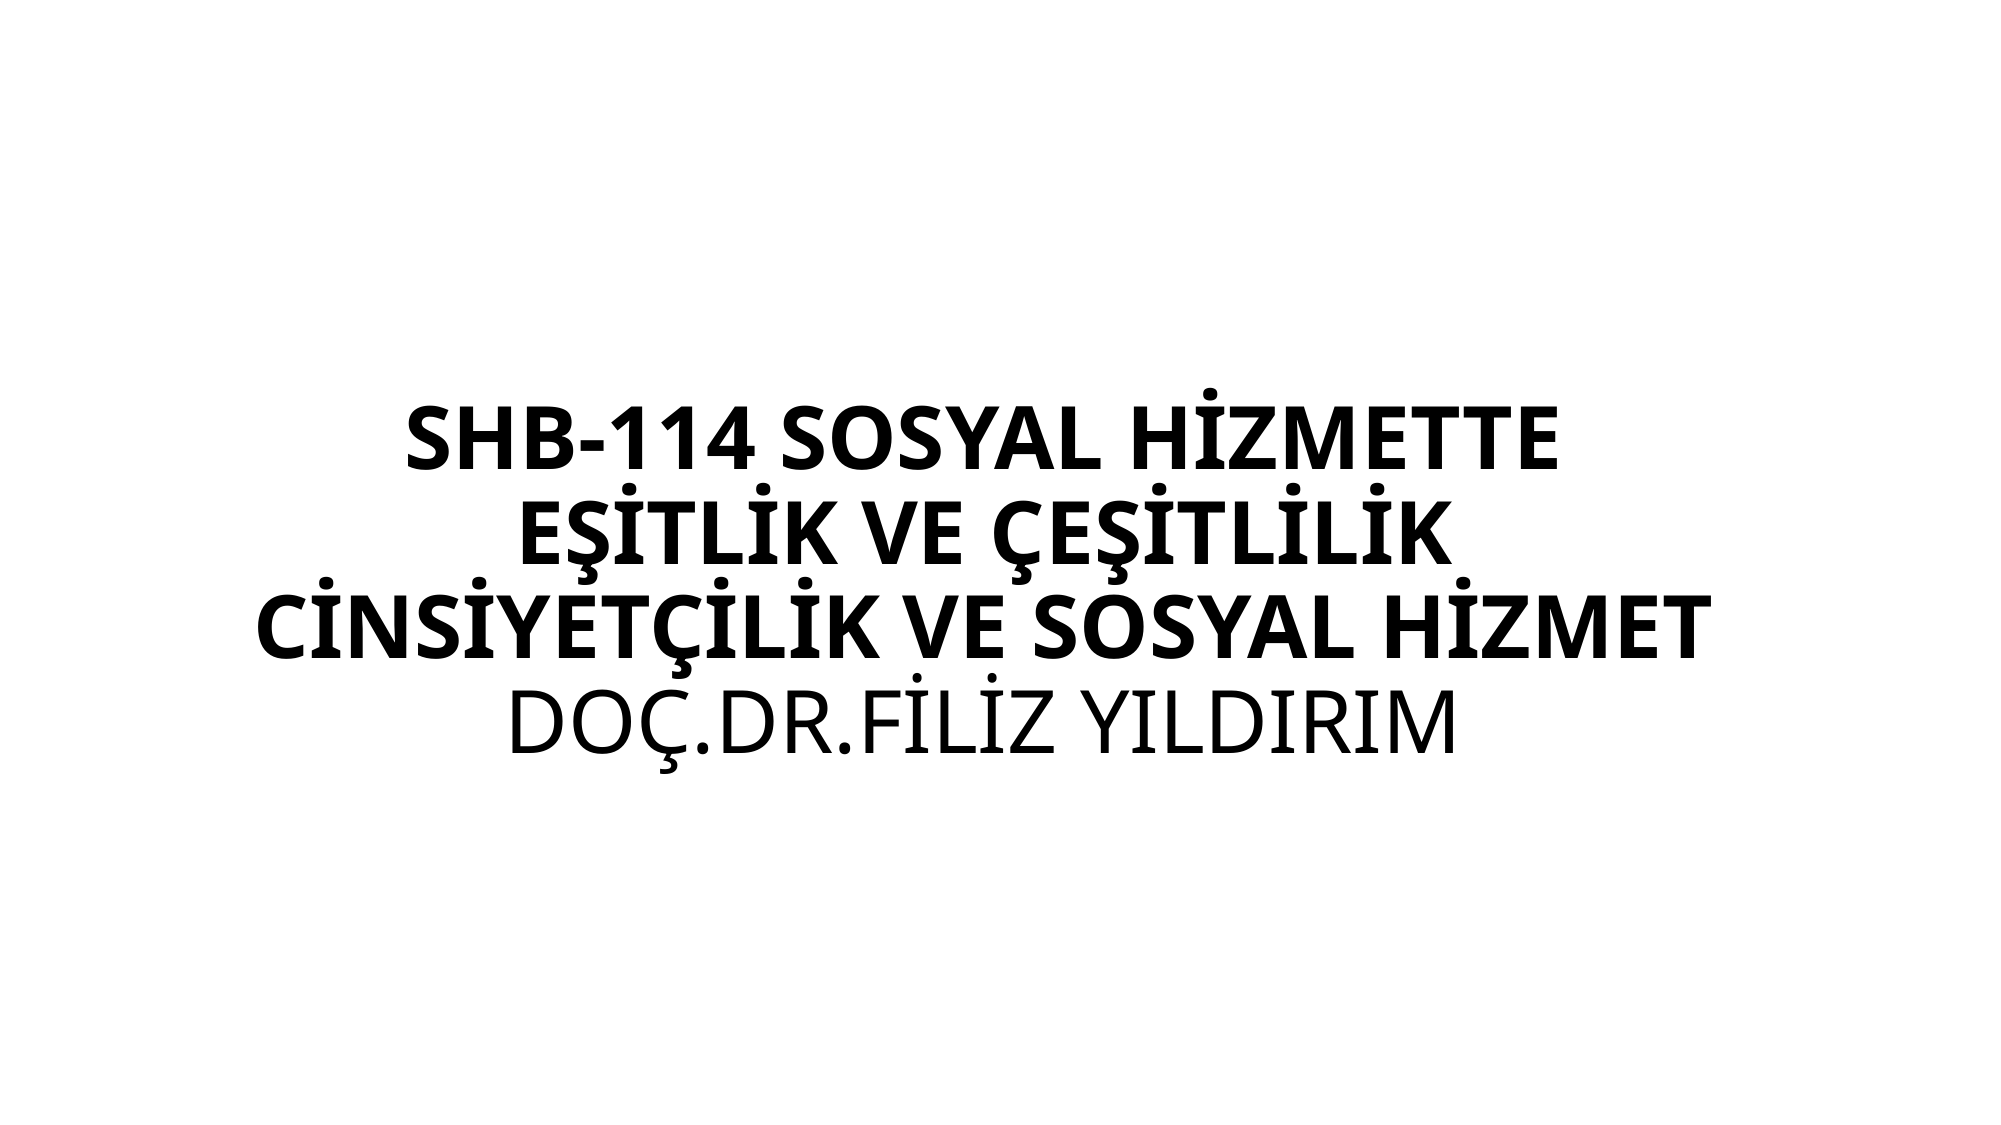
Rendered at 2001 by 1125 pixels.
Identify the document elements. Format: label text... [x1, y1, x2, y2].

title SHB-114 SOSYAL HİZMETTE EŞİTLİK VE ÇEŞİTLİLİK CİNSİYETÇİLİK VE SOSYAL HİZMET DOÇ.DR.FİLİZ YILDIRIM [233, 296, 1734, 780]
